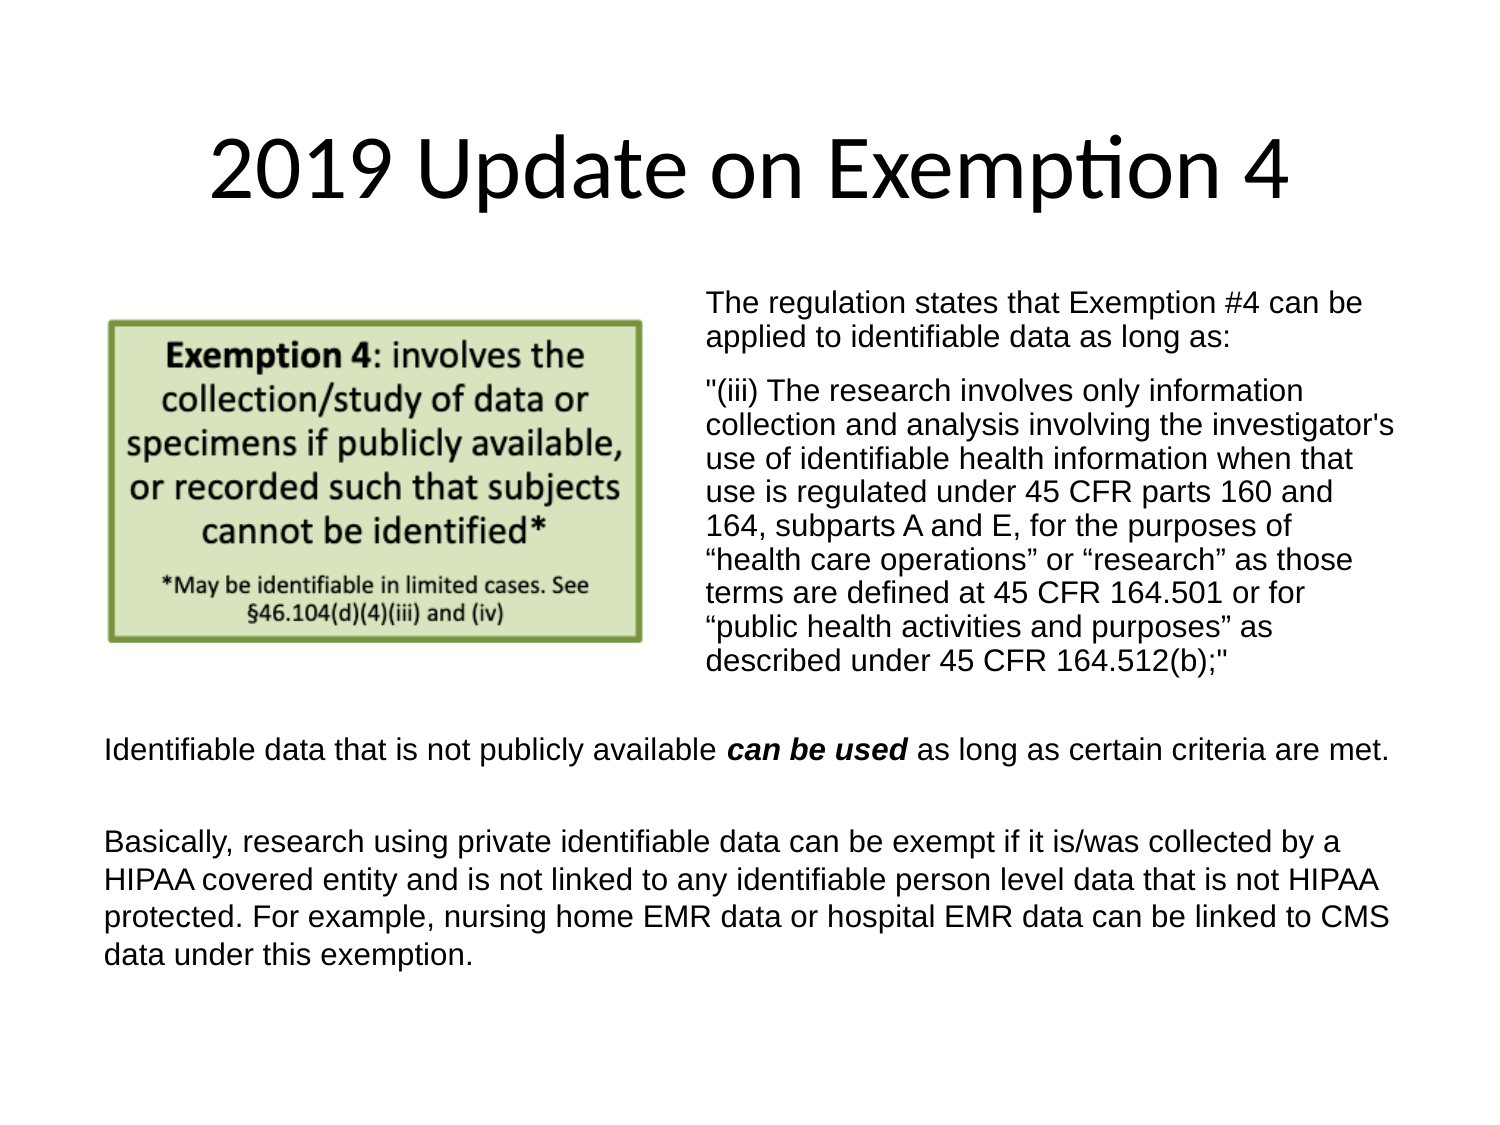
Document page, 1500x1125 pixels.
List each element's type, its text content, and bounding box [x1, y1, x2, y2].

picture [102, 304, 656, 656]
list The regulation states that Exemption #4 can be applied to identifiable data as long as: "(iii) The research involves only information collection and analysis involving the investigator's use of identifiable health information when that use is regulated under 45 CFR parts 160 and 164, subparts A and E, for the purposes of “health care operations” or “research” as those terms are defined at 45 CFR 164.501 or for “public health activities and purposes” as described under 45 CFR 164.512(b);" [690, 279, 1411, 726]
list Identifiable data that is not publicly available can be used as long as certain criteria are met. Basically, research using private identifiable data can be exempt if it is/was collected by a HIPAA covered entity and is not linked to any identifiable person level data that is not HIPAA protected. For example, nursing home EMR data or hospital EMR data can be linked to CMS data under this exemption. [89, 725, 1411, 1062]
title 2019 Update on Exemption 4 [103, 59, 1397, 278]
